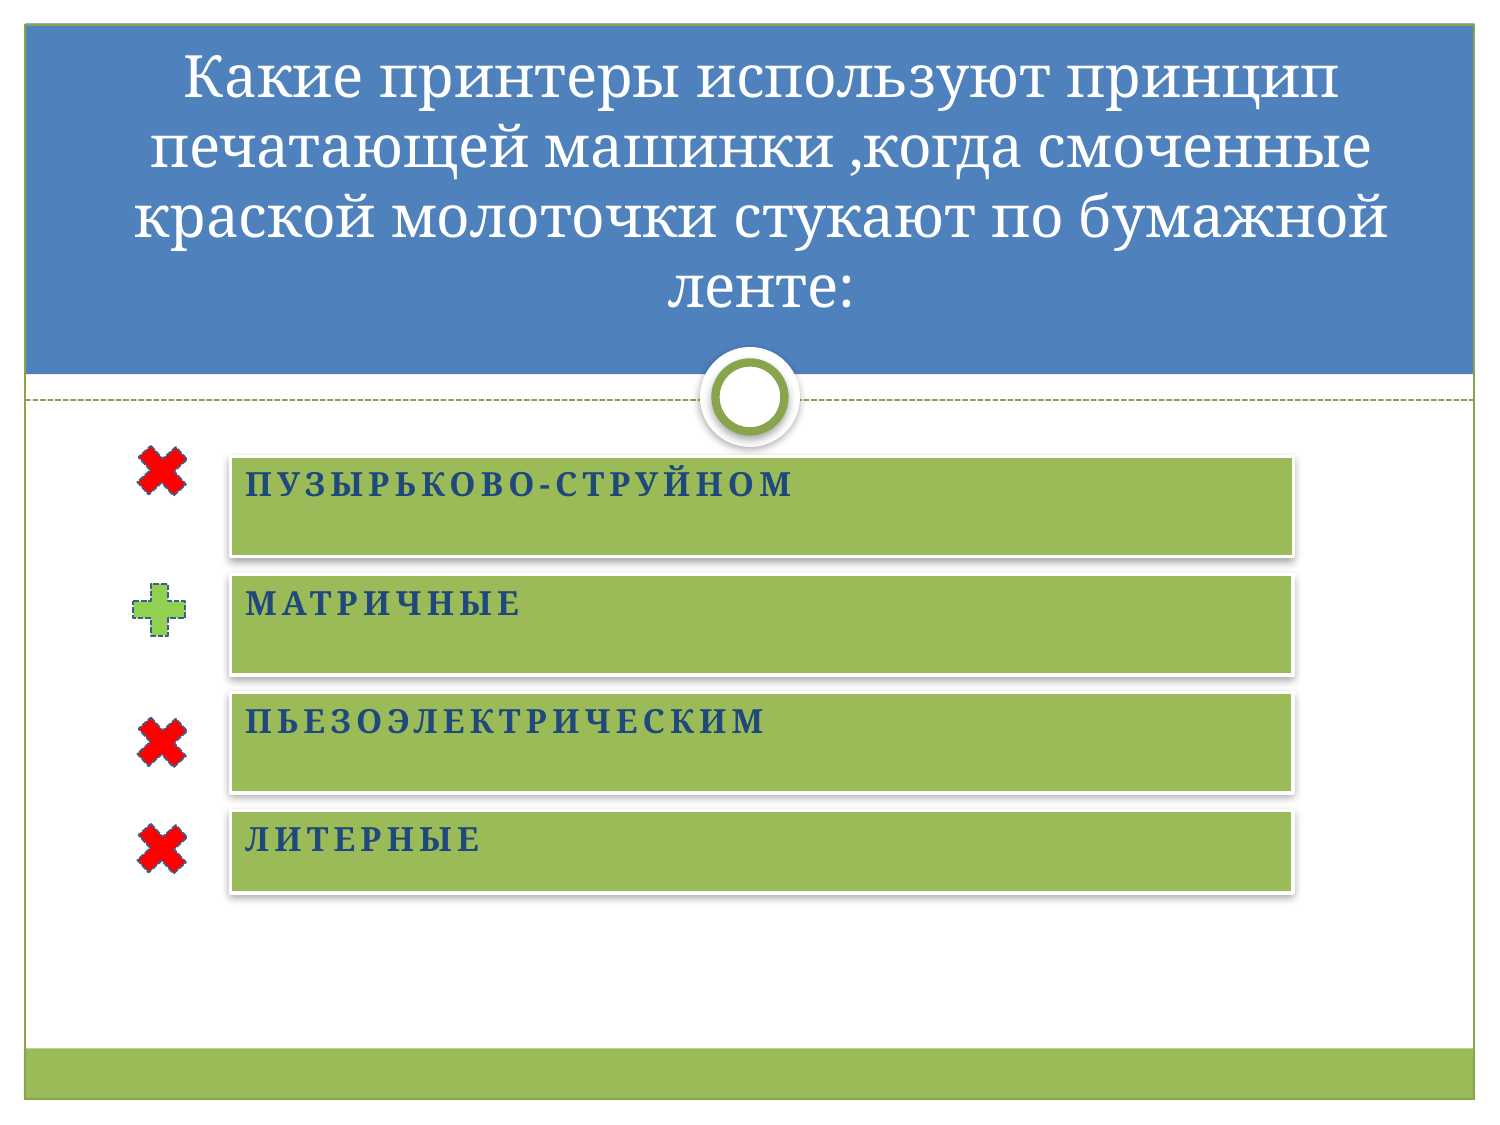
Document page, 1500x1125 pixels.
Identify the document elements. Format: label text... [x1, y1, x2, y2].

text_box Пьезоэлектрическим [229, 691, 1295, 795]
text_box [136, 445, 188, 497]
title Какие принтеры используют принцип печатающей машинки ,когда смоченные краской молоточки стукают по бумажной ленте: [100, 172, 1424, 327]
text_box матричные [229, 573, 1295, 677]
list Пузырьково-струйном [229, 455, 1295, 558]
text_box [136, 823, 188, 875]
text_box [132, 583, 186, 637]
text_box литерные [229, 809, 1295, 895]
text_box [136, 716, 188, 768]
